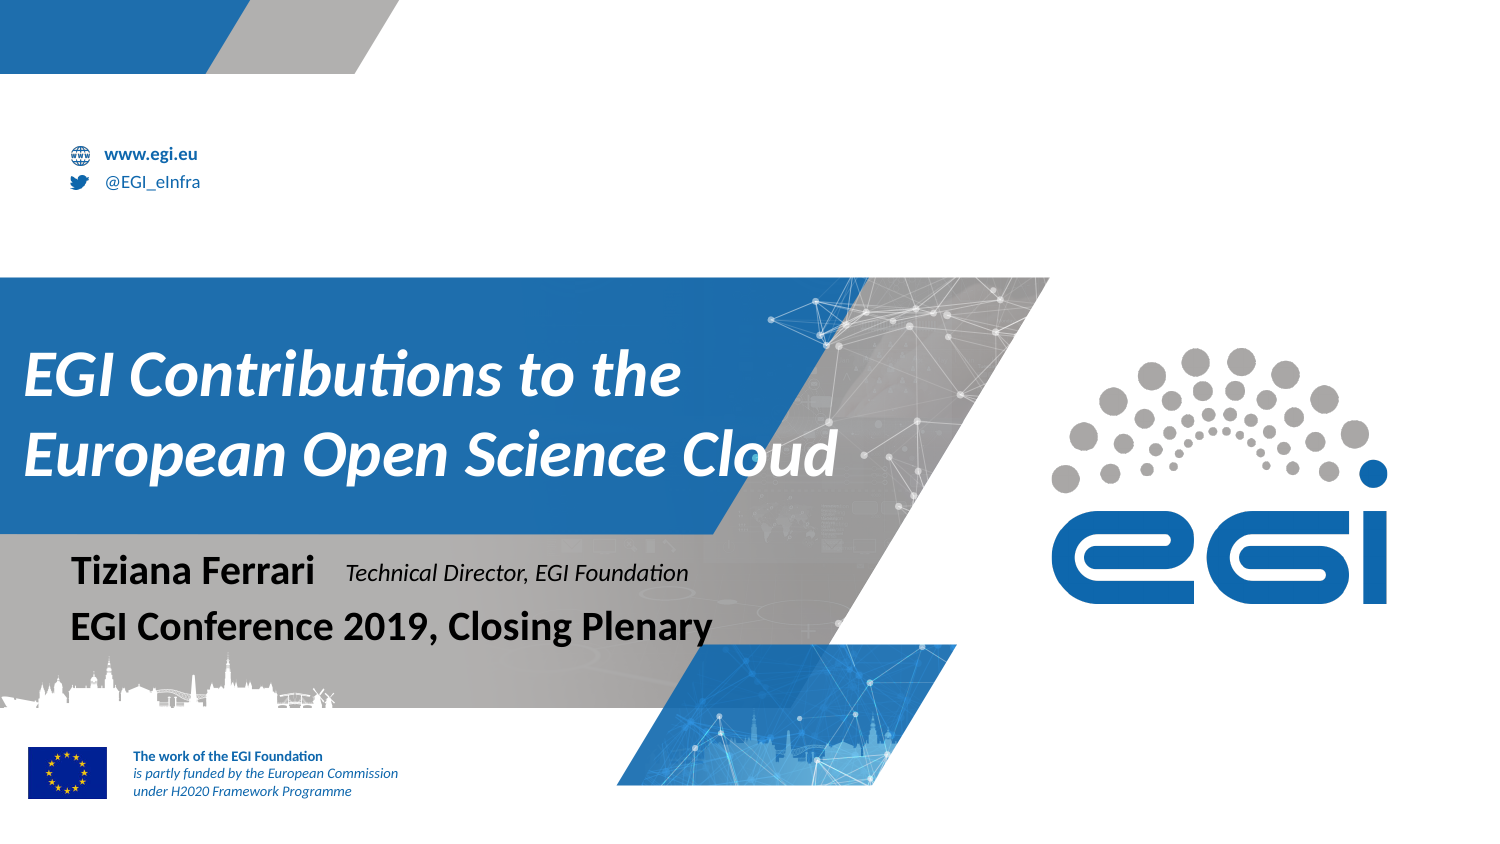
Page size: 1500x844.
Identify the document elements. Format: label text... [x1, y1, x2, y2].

text_box EGI Conference 2019, Closing Plenary [55, 597, 886, 639]
list Tiziana Ferrari [56, 541, 374, 583]
subtitle EGI Contributions to the European Open Science Cloud [8, 322, 886, 573]
picture [0, 0, 1500, 844]
list Technical Director, EGI Foundation [330, 552, 929, 594]
